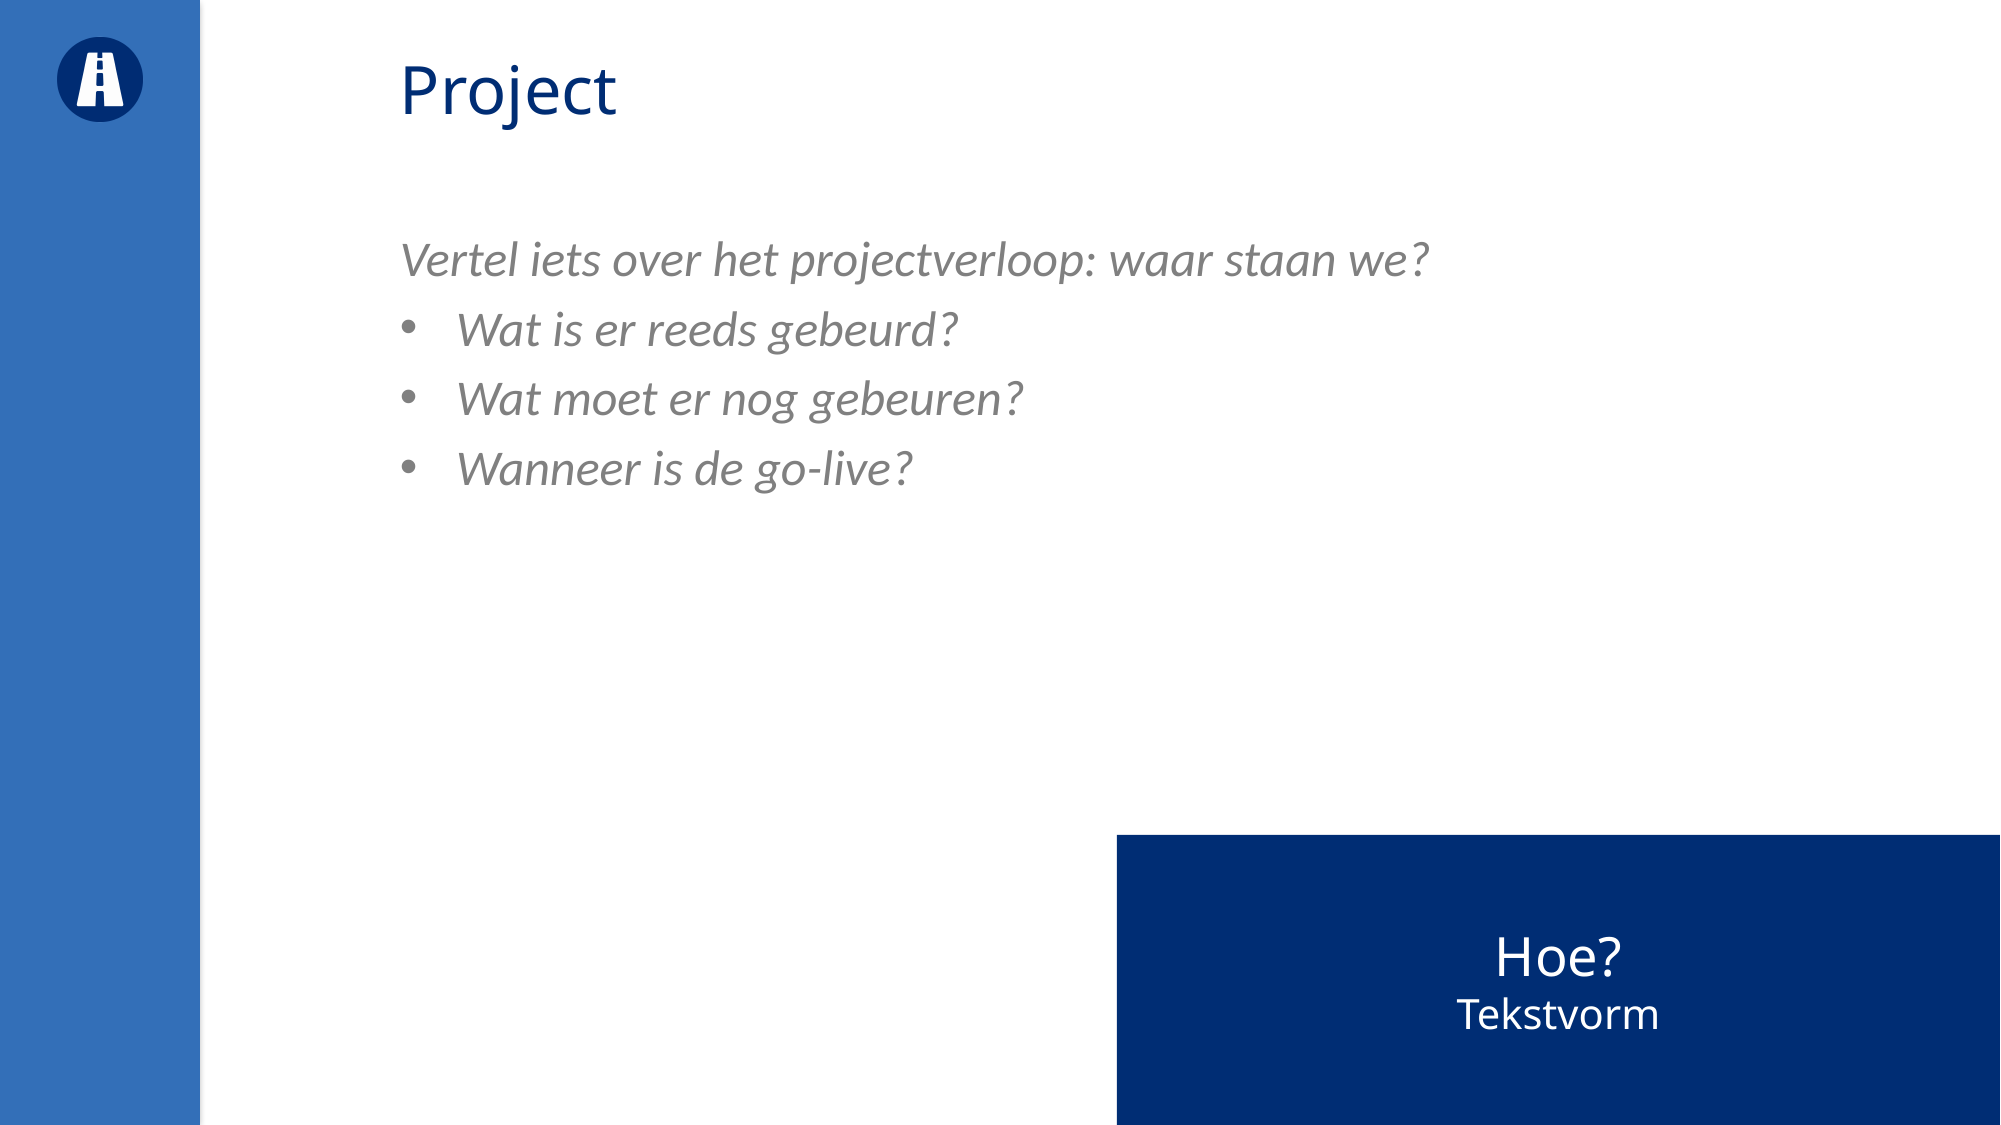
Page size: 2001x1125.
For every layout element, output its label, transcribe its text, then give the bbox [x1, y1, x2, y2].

title Project [399, 47, 1900, 225]
picture [46, 26, 154, 134]
list Vertel iets over het projectverloop: waar staan we? Wat is er reeds gebeurd? Wat moet er nog gebeuren? Wanneer is de go-live? [399, 225, 1900, 1050]
text_box Hoe? Tekstvorm [1115, 833, 2000, 1125]
